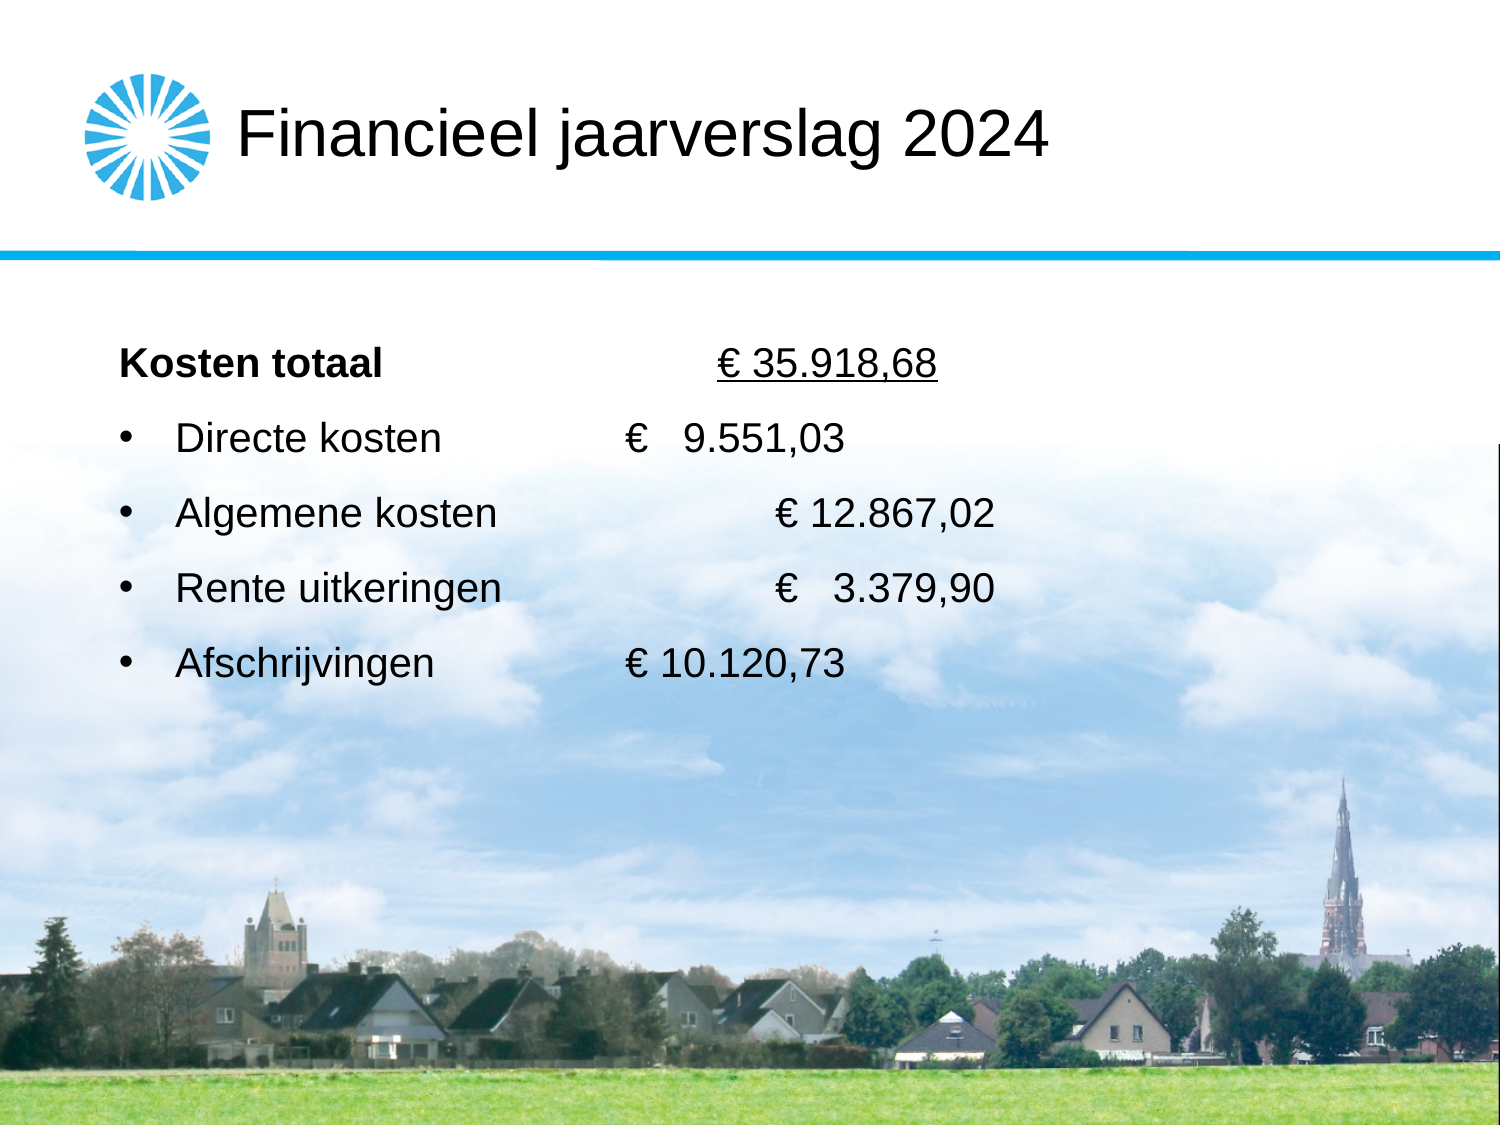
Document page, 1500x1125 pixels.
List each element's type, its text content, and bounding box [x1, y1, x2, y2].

list Kosten totaal € 35.918,68 Directe kosten € 9.551,03 Algemene kosten € 12.867,02 Rente uitkeringen € 3.379,90 Afschrijvingen € 10.120,73 [110, 302, 1463, 929]
picture [75, 66, 217, 209]
text_box Financieel jaarverslag 2024 [230, 90, 1413, 209]
picture [0, 444, 1500, 1125]
